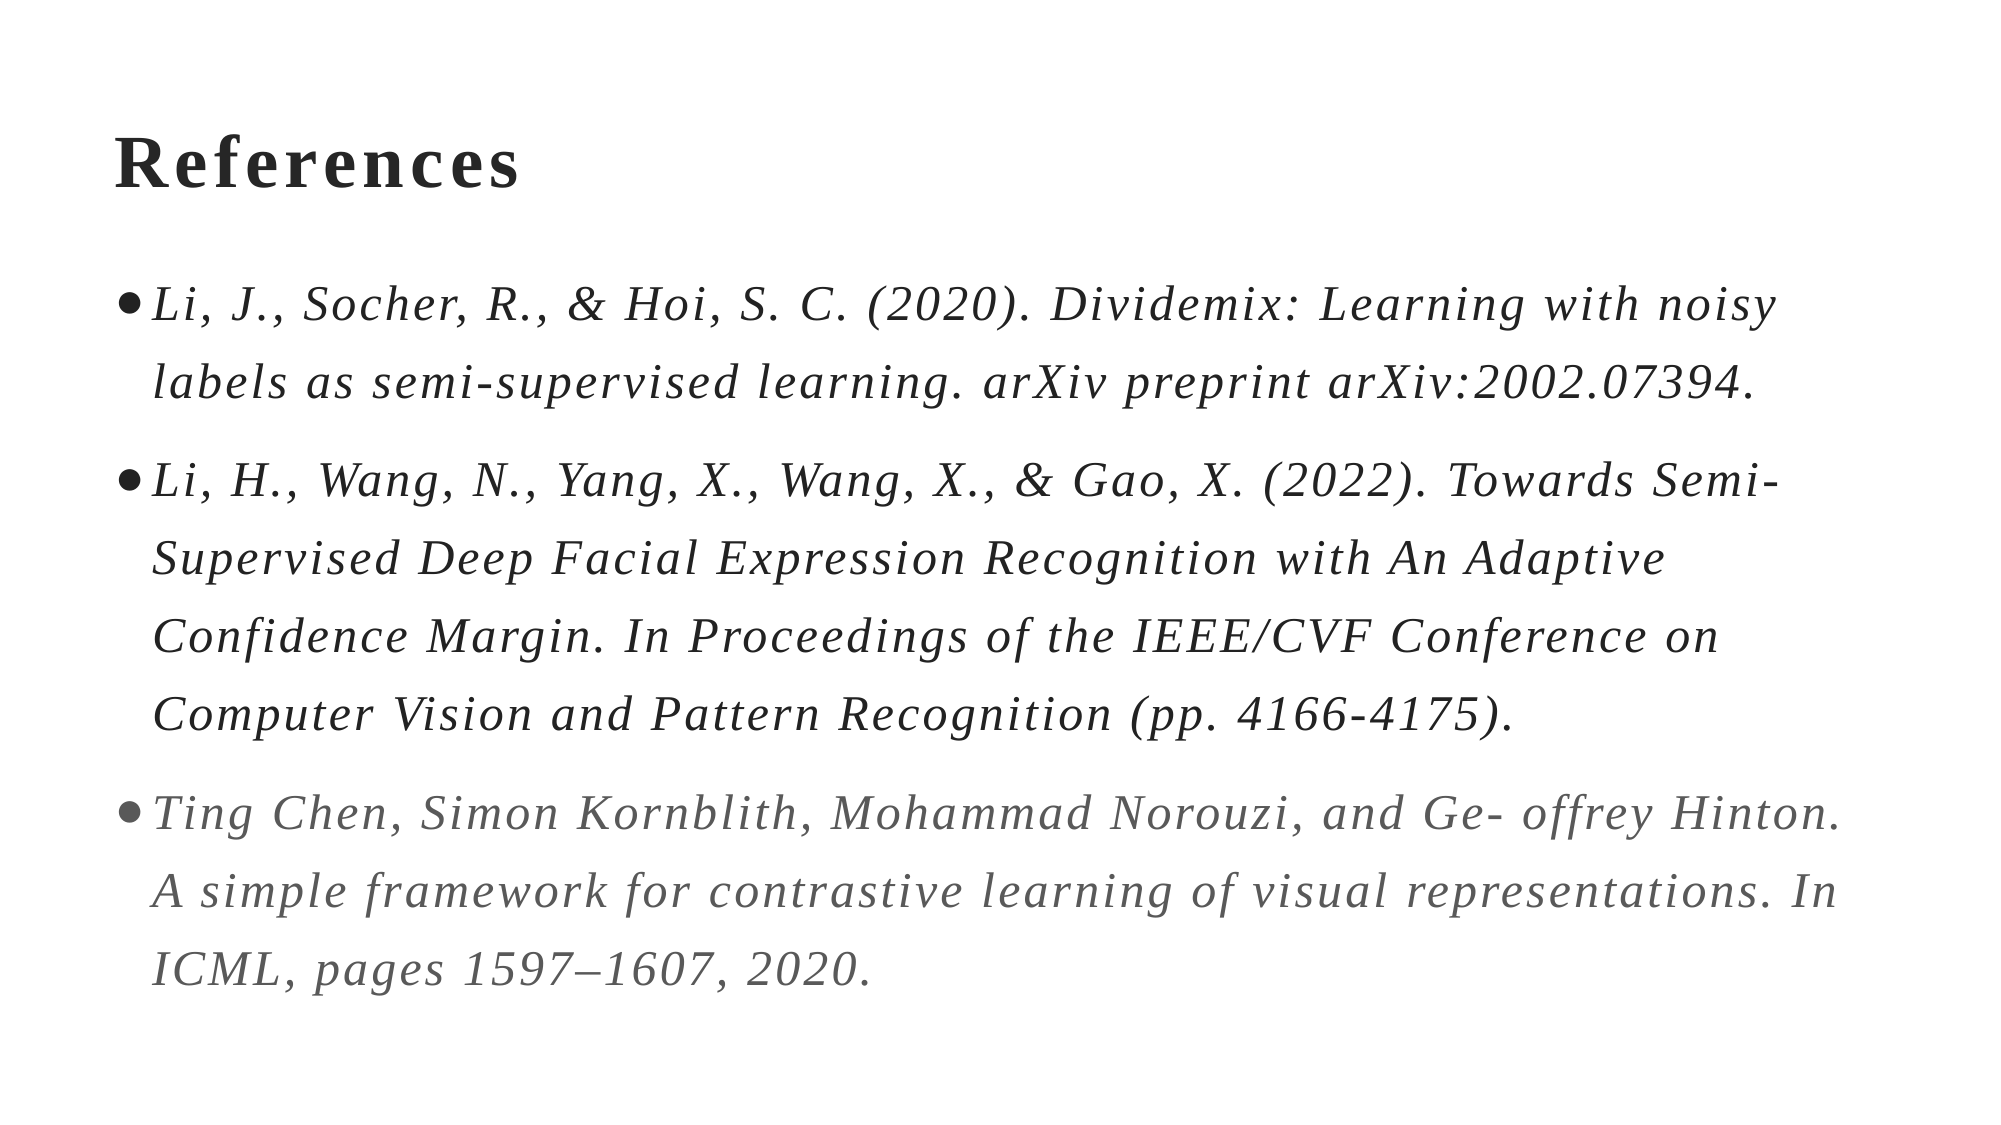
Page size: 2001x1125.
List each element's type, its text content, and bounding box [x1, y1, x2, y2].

title References [99, 99, 1900, 216]
list Li, J., Socher, R., & Hoi, S. C. (2020). Dividemix: Learning with noisy labels as semi-supervised learning. arXiv preprint arXiv:2002.07394. Li, H., Wang, N., Yang, X., Wang, X., & Gao, X. (2022). Towards Semi-Supervised Deep Facial Expression Recognition with An Adaptive Confidence Margin. In Proceedings of the IEEE/CVF Conference on Computer Vision and Pattern Recognition (pp. 4166-4175). Ting Chen, Simon Kornblith, Mohammad Norouzi, and Ge- offrey Hinton. A simple framework for contrastive learning of visual representations. In ICML, pages 1597–1607, 2020. [99, 244, 1900, 1026]
